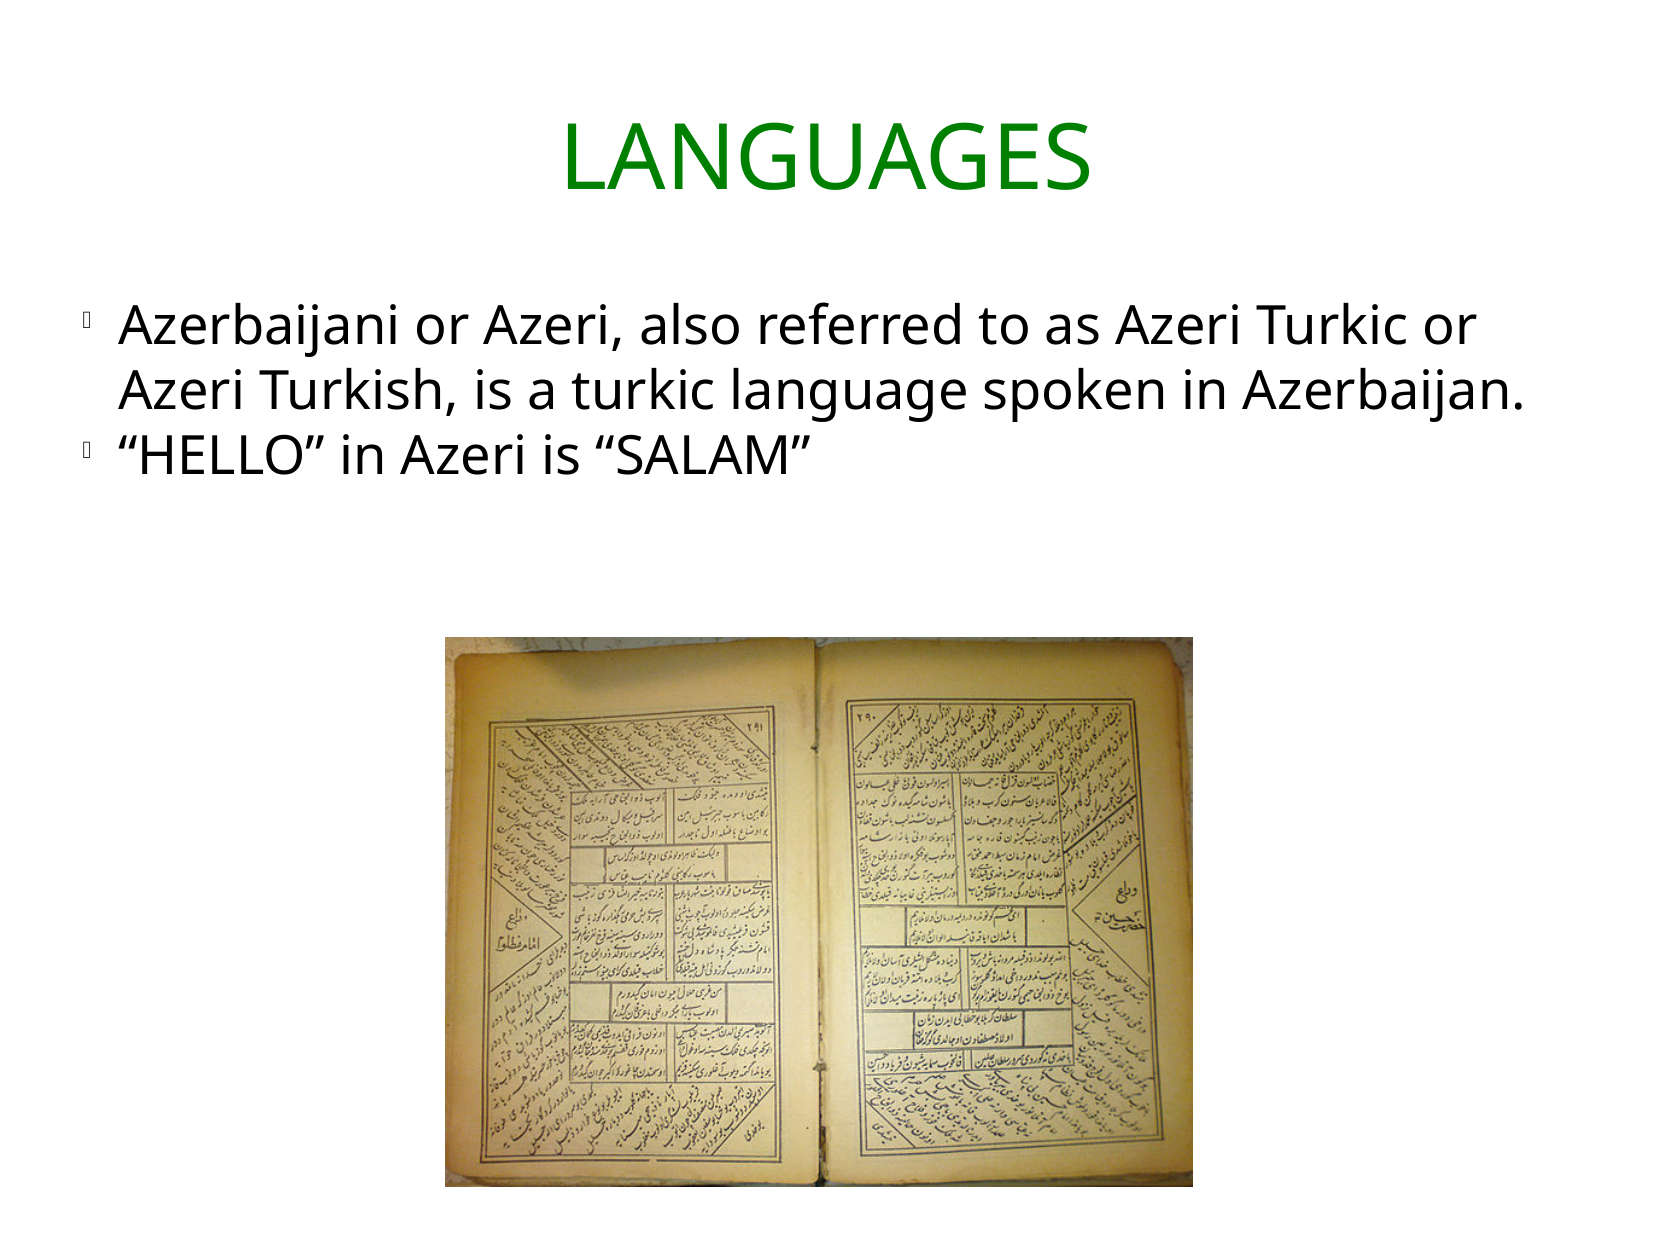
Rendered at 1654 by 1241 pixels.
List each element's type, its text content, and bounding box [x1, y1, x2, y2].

text_box LANGUAGES [82, 49, 1571, 257]
text_box Azerbaijani or Azeri, also referred to as Azeri Turkic or Azeri Turkish, is a turkic language spoken in Azerbaijan. “HELLO” in Azeri is “SALAM” [82, 290, 1571, 1010]
picture [445, 637, 1194, 1187]
